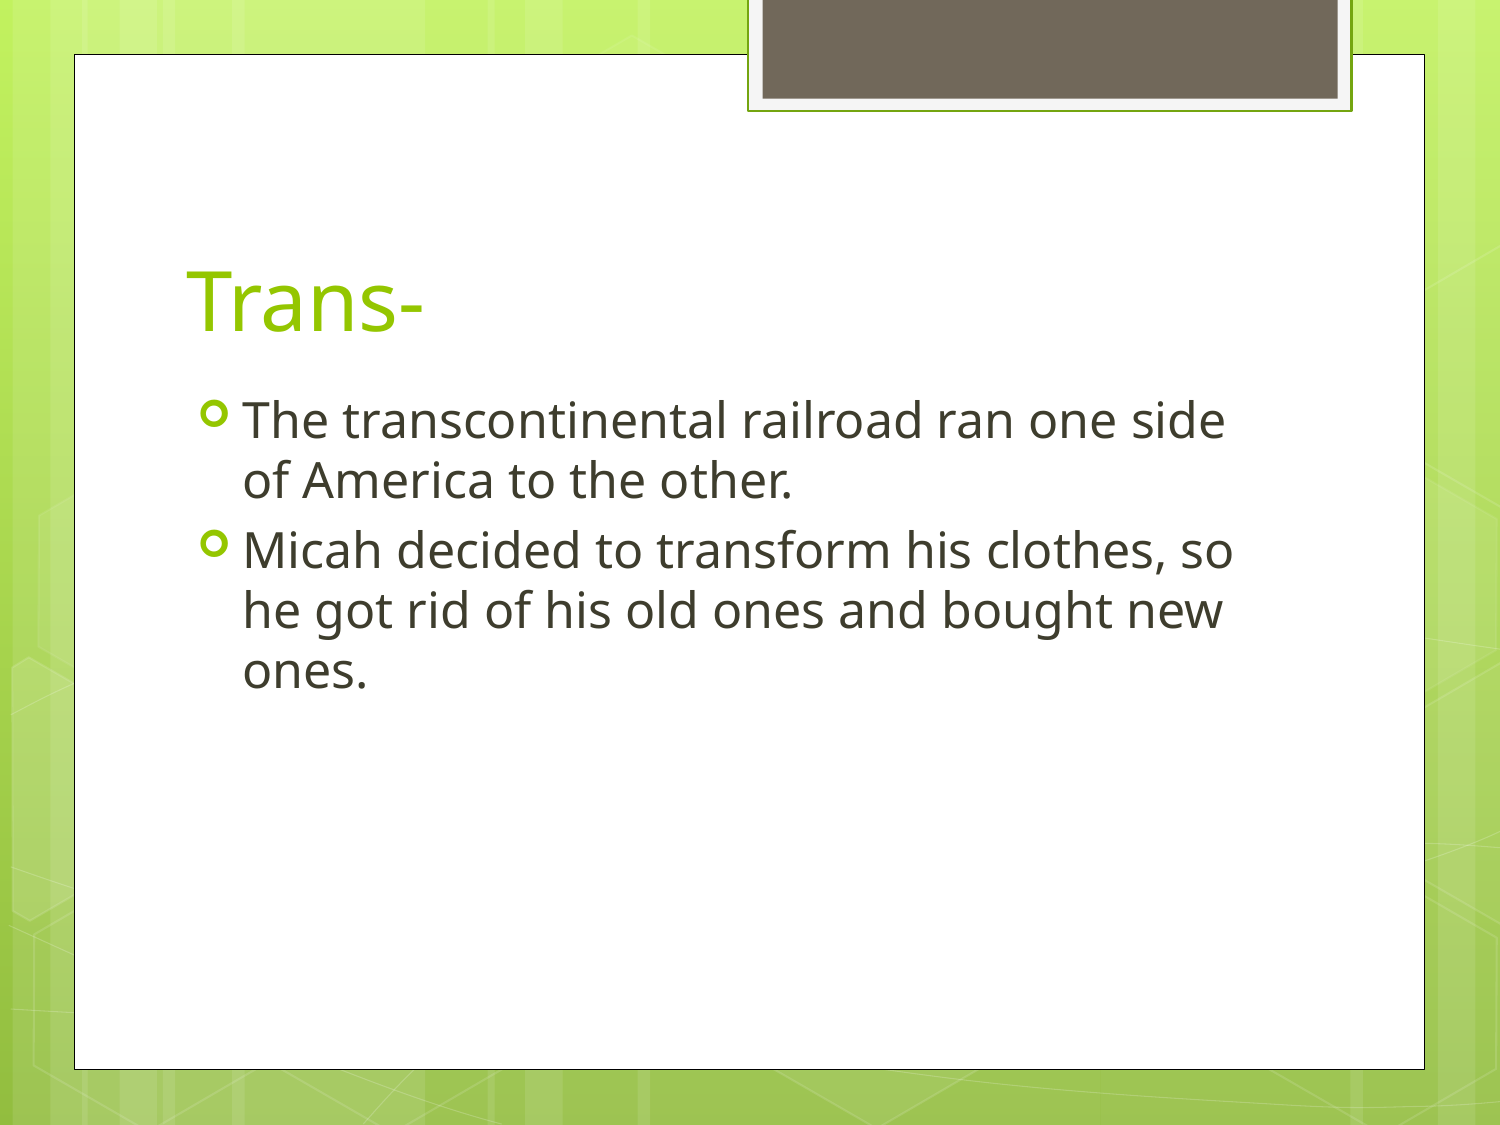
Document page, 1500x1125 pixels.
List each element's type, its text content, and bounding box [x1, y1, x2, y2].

list The transcontinental railroad ran one side of America to the other. Micah decided to transform his clothes, so he got rid of his old ones and bought new ones. [171, 381, 1283, 957]
title Trans- [171, 168, 1324, 357]
